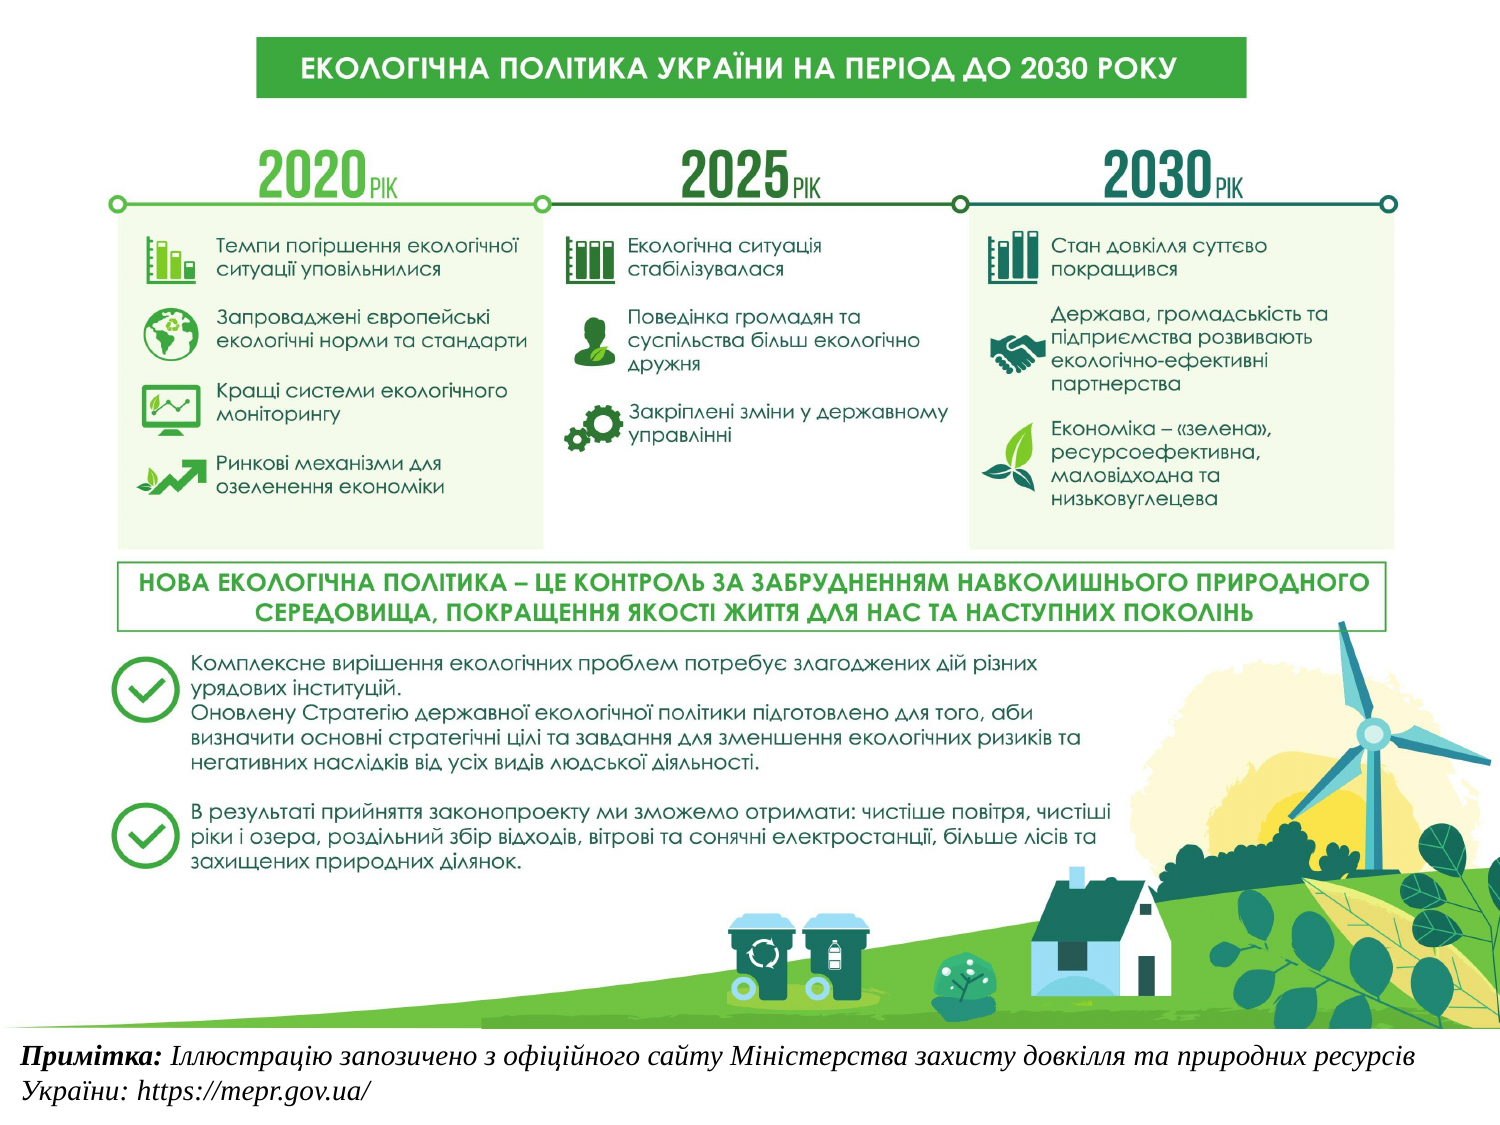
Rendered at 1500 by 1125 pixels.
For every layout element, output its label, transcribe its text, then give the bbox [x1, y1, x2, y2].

text_box Примітка: Іллюстрацію запозичено з офіційного сайту Міністерства захисту довкілля та природних ресурсів України: https://mepr.gov.ua/ [5, 1037, 1500, 1114]
picture [1, 0, 1500, 1030]
